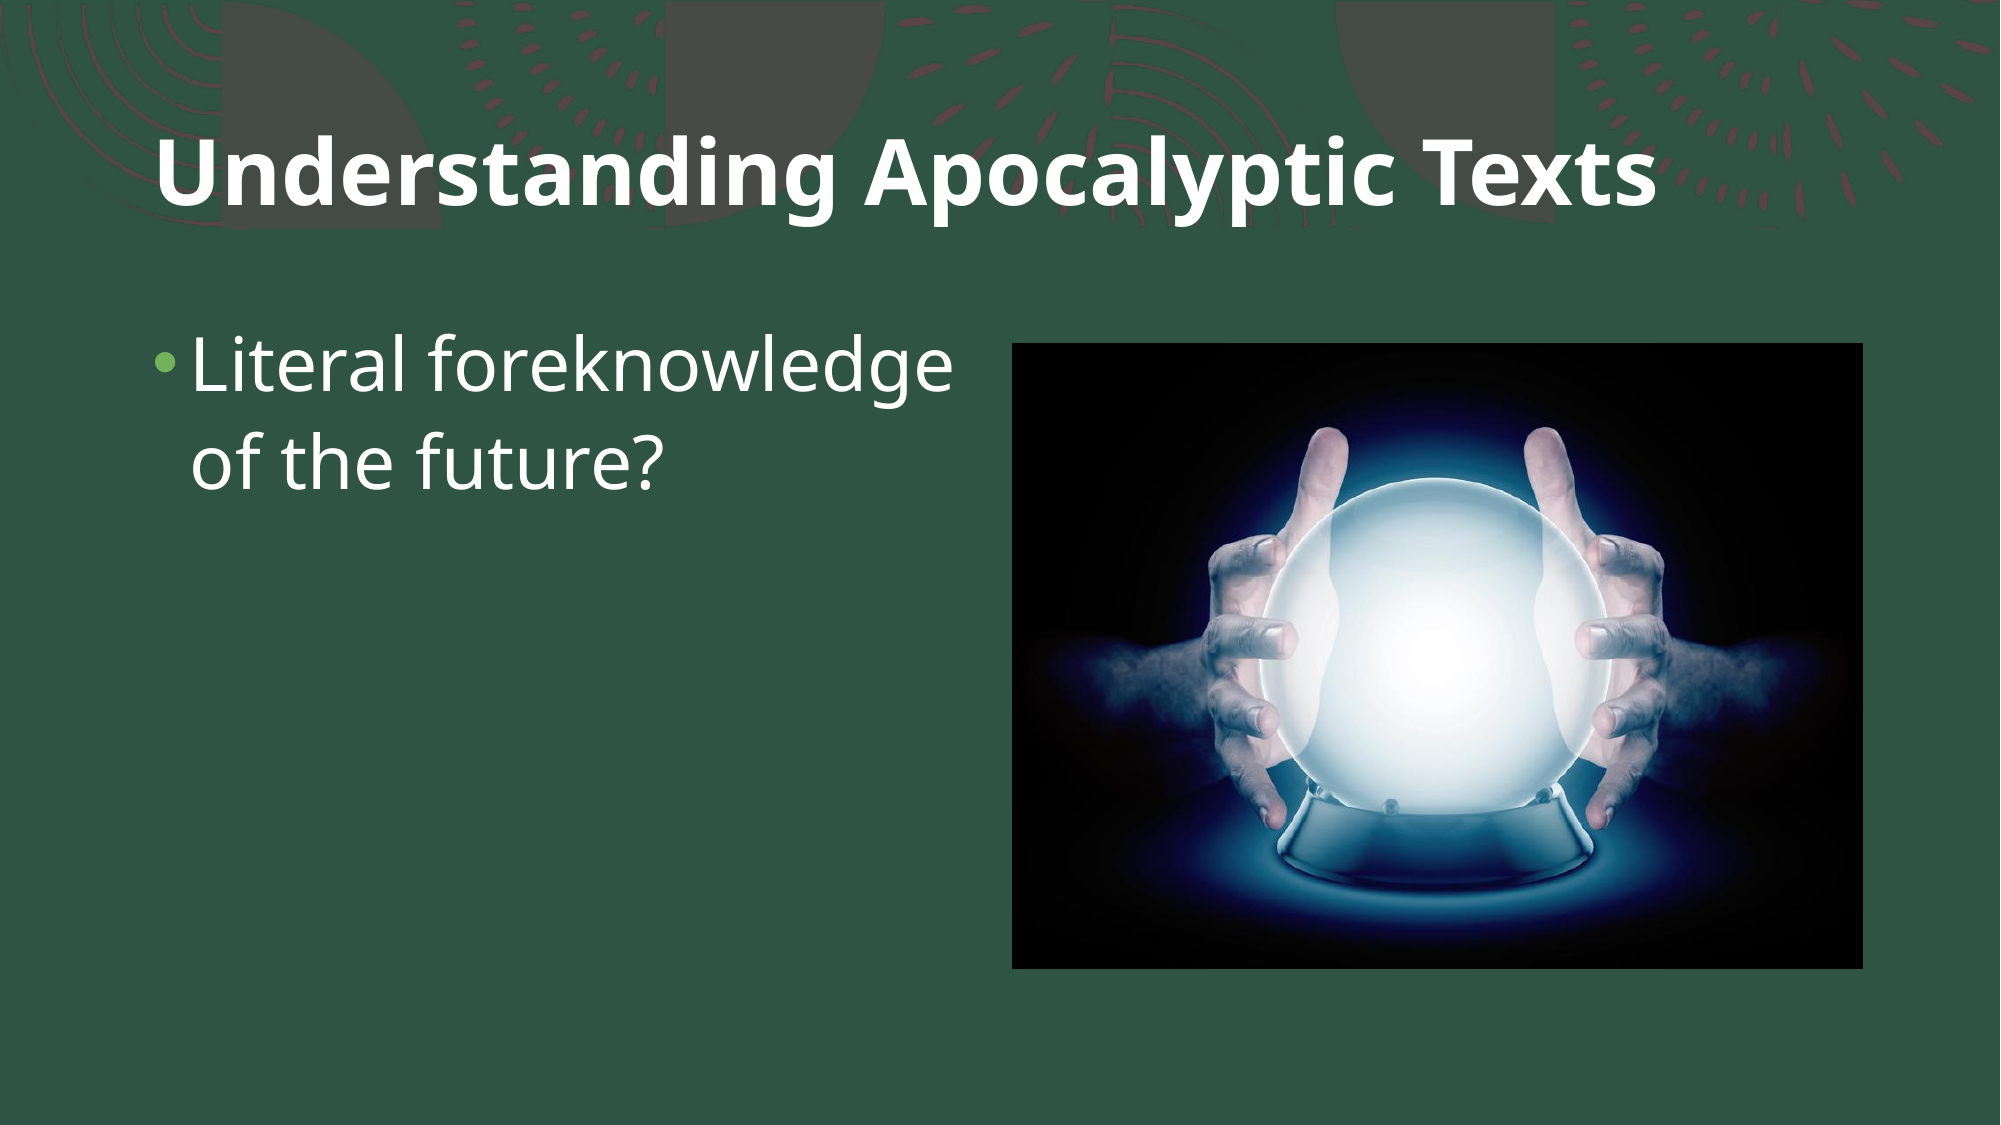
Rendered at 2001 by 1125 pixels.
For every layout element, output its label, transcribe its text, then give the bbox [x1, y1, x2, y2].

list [1012, 343, 1863, 969]
title Understanding Apocalyptic Texts [137, 60, 1863, 278]
list Literal foreknowledge of the future? [137, 299, 988, 1014]
